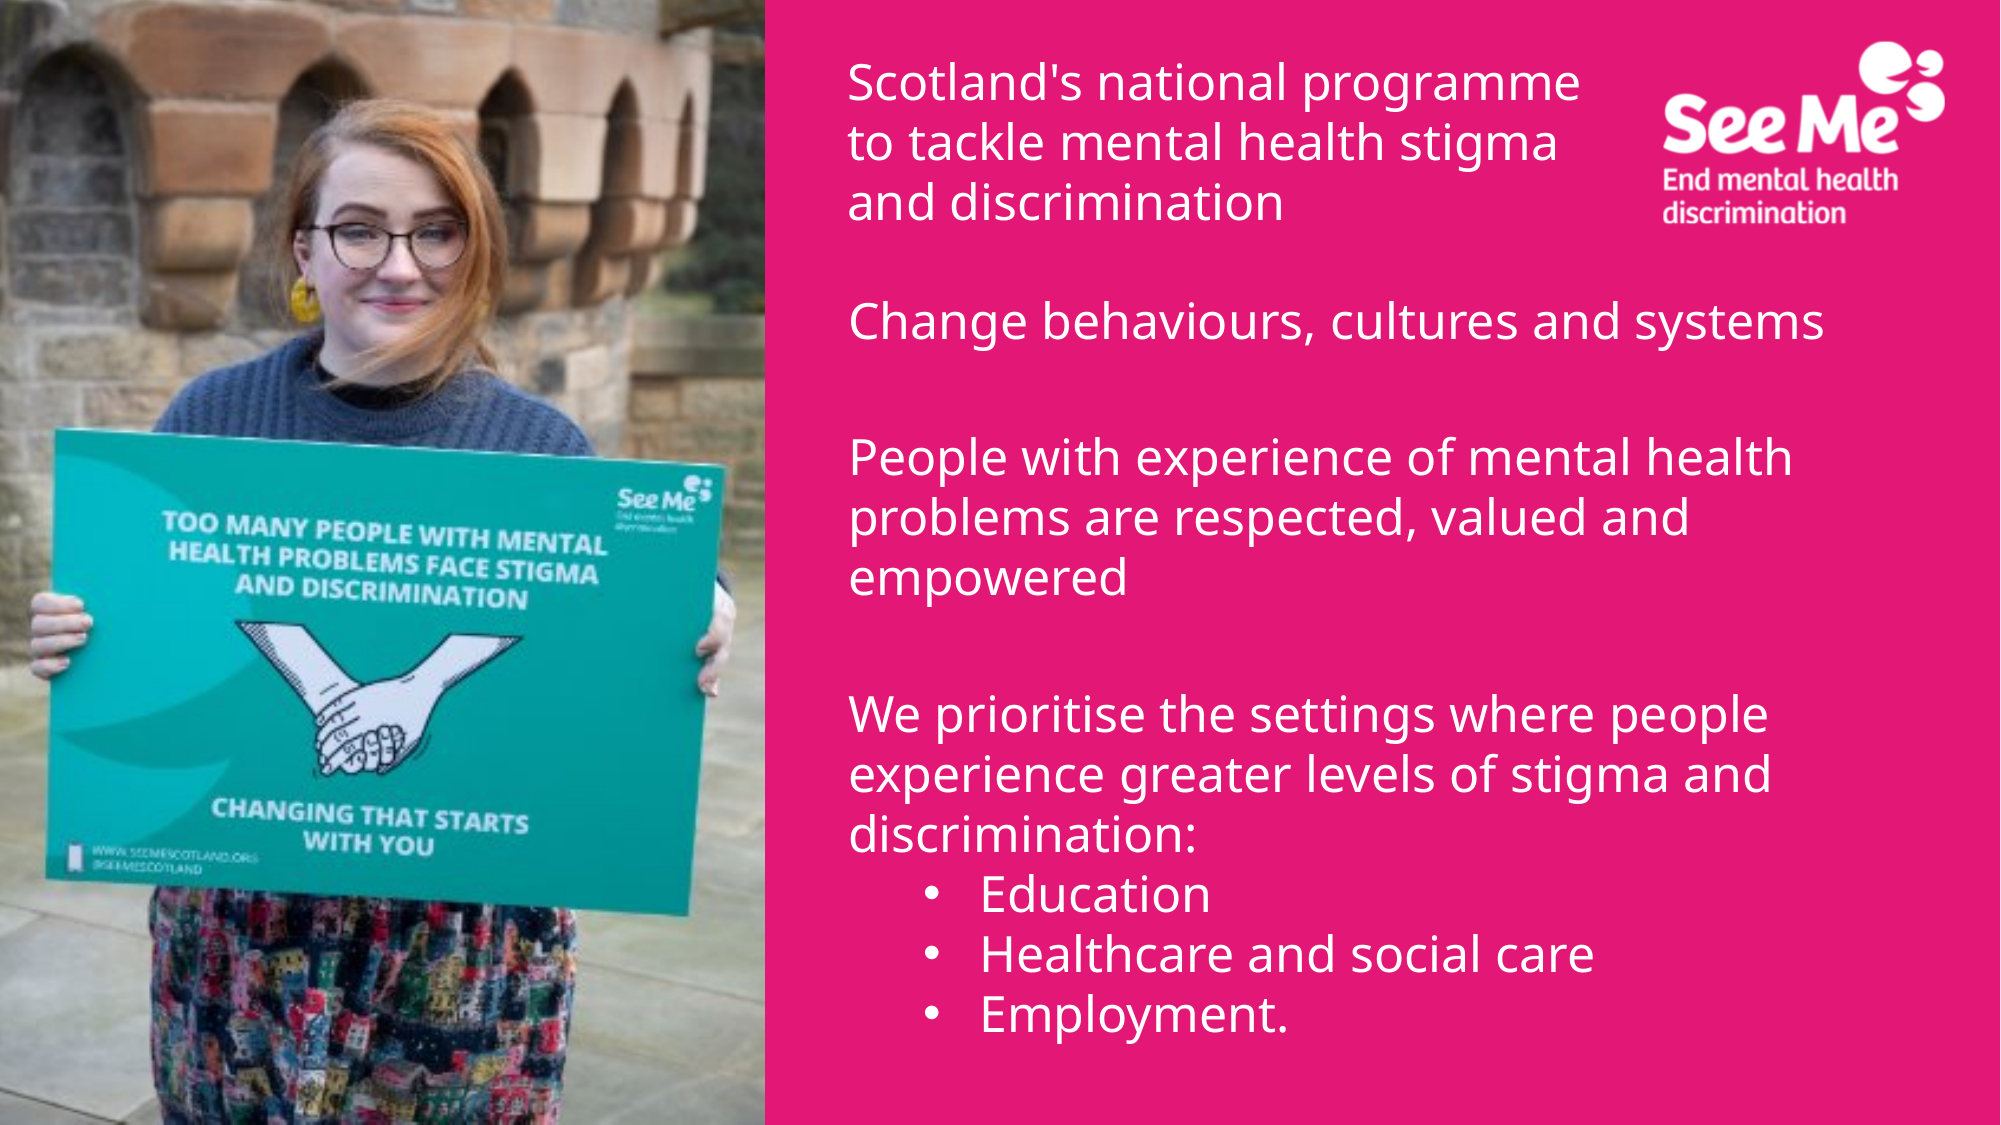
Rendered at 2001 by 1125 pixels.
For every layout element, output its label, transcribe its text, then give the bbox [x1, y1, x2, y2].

text_box We prioritise the settings where people experience greater levels of stigma and discrimination:​ Education​ Healthcare and social care​ Employment. ​​ [833, 674, 1888, 1050]
picture [0, 0, 2001, 1125]
text_box Change behaviours, cultures and systems [833, 281, 1888, 357]
text_box Scotland's national programme to tackle mental health stigma and discrimination [832, 42, 1647, 238]
text_box People with experience of mental health problems are respected, valued and empowered​ [833, 417, 1888, 613]
